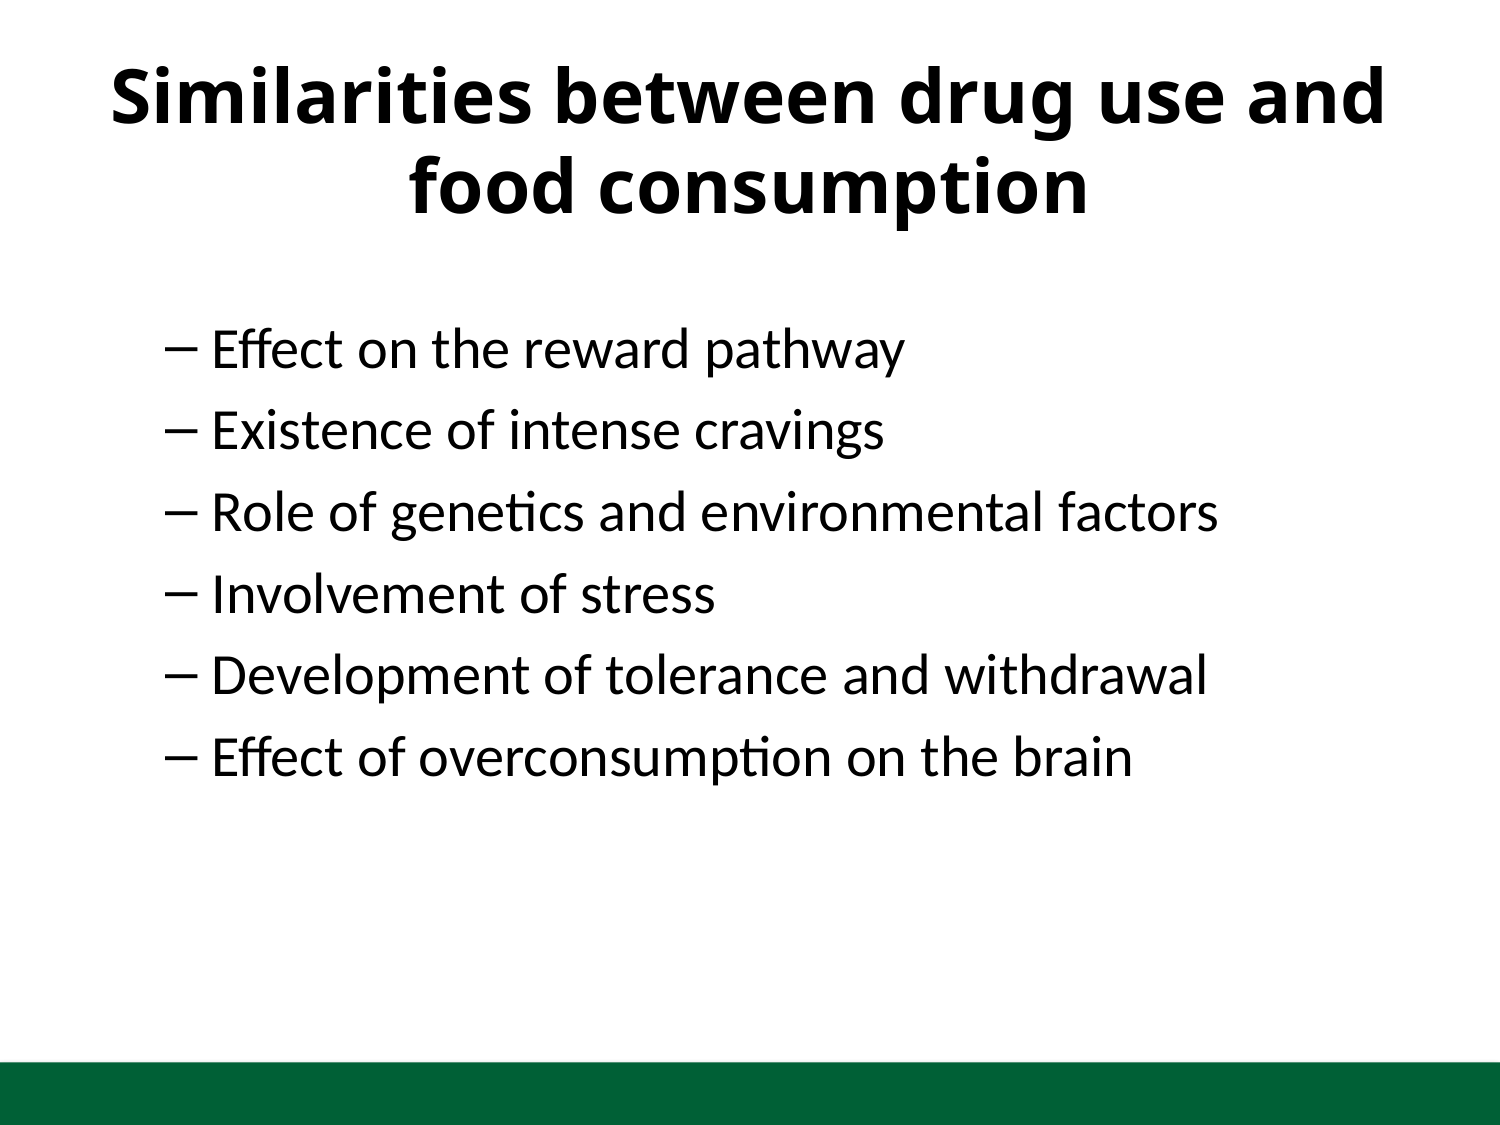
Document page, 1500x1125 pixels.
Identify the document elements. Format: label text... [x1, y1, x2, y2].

list Effect on the reward pathway Existence of intense cravings Role of genetics and environmental factors Involvement of stress Development of tolerance and withdrawal Effect of overconsumption on the brain [75, 302, 1425, 1005]
title Similarities between drug use and food consumption [75, 45, 1425, 233]
